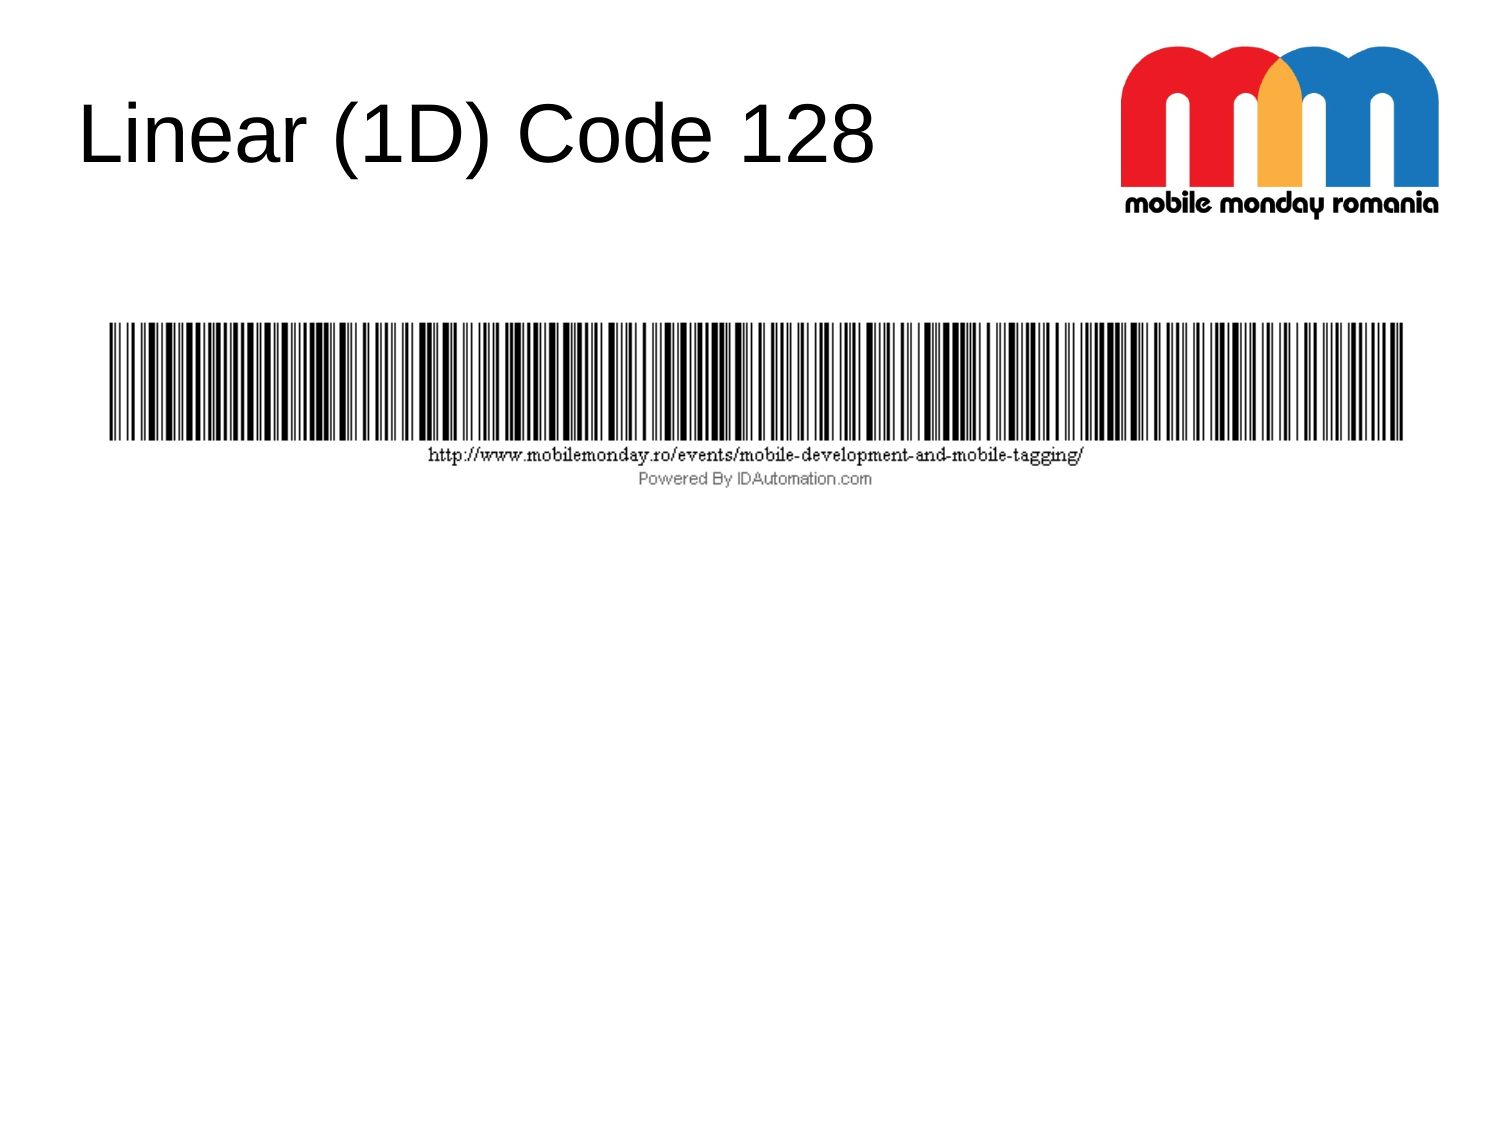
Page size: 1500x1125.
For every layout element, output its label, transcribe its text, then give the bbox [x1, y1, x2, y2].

picture [1112, 37, 1445, 224]
title Linear (1D) Code 128 [62, 44, 1438, 213]
picture [99, 312, 1415, 499]
